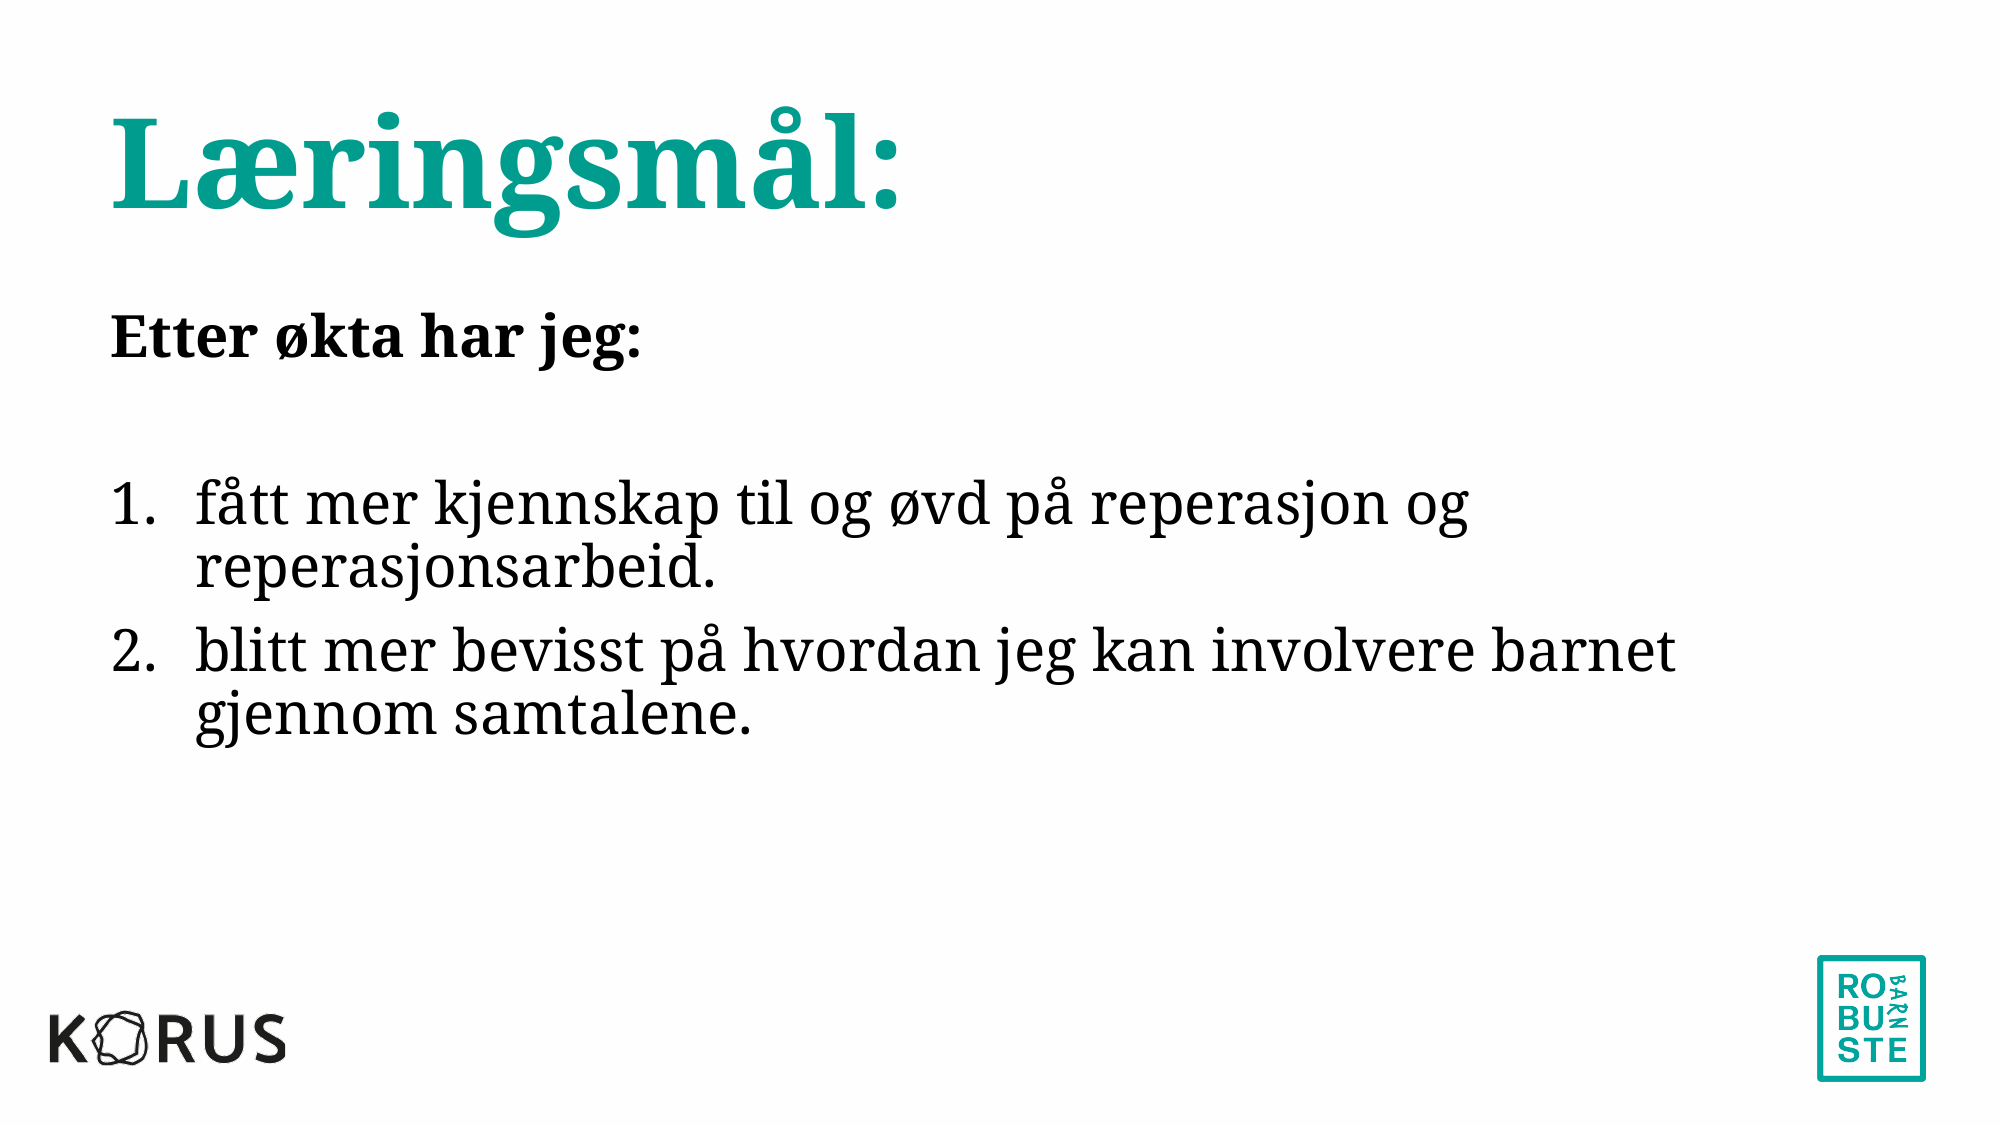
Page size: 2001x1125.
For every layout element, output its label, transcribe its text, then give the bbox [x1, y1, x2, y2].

title Læringsmål: [95, 59, 1899, 278]
list Etter økta har jeg: fått mer kjennskap til og øvd på reperasjon og reperasjonsarbeid. blitt mer bevisst på hvordan jeg kan involvere barnet gjennom samtalene. [95, 299, 1899, 940]
picture [49, 1010, 286, 1066]
picture [1817, 955, 1926, 1082]
